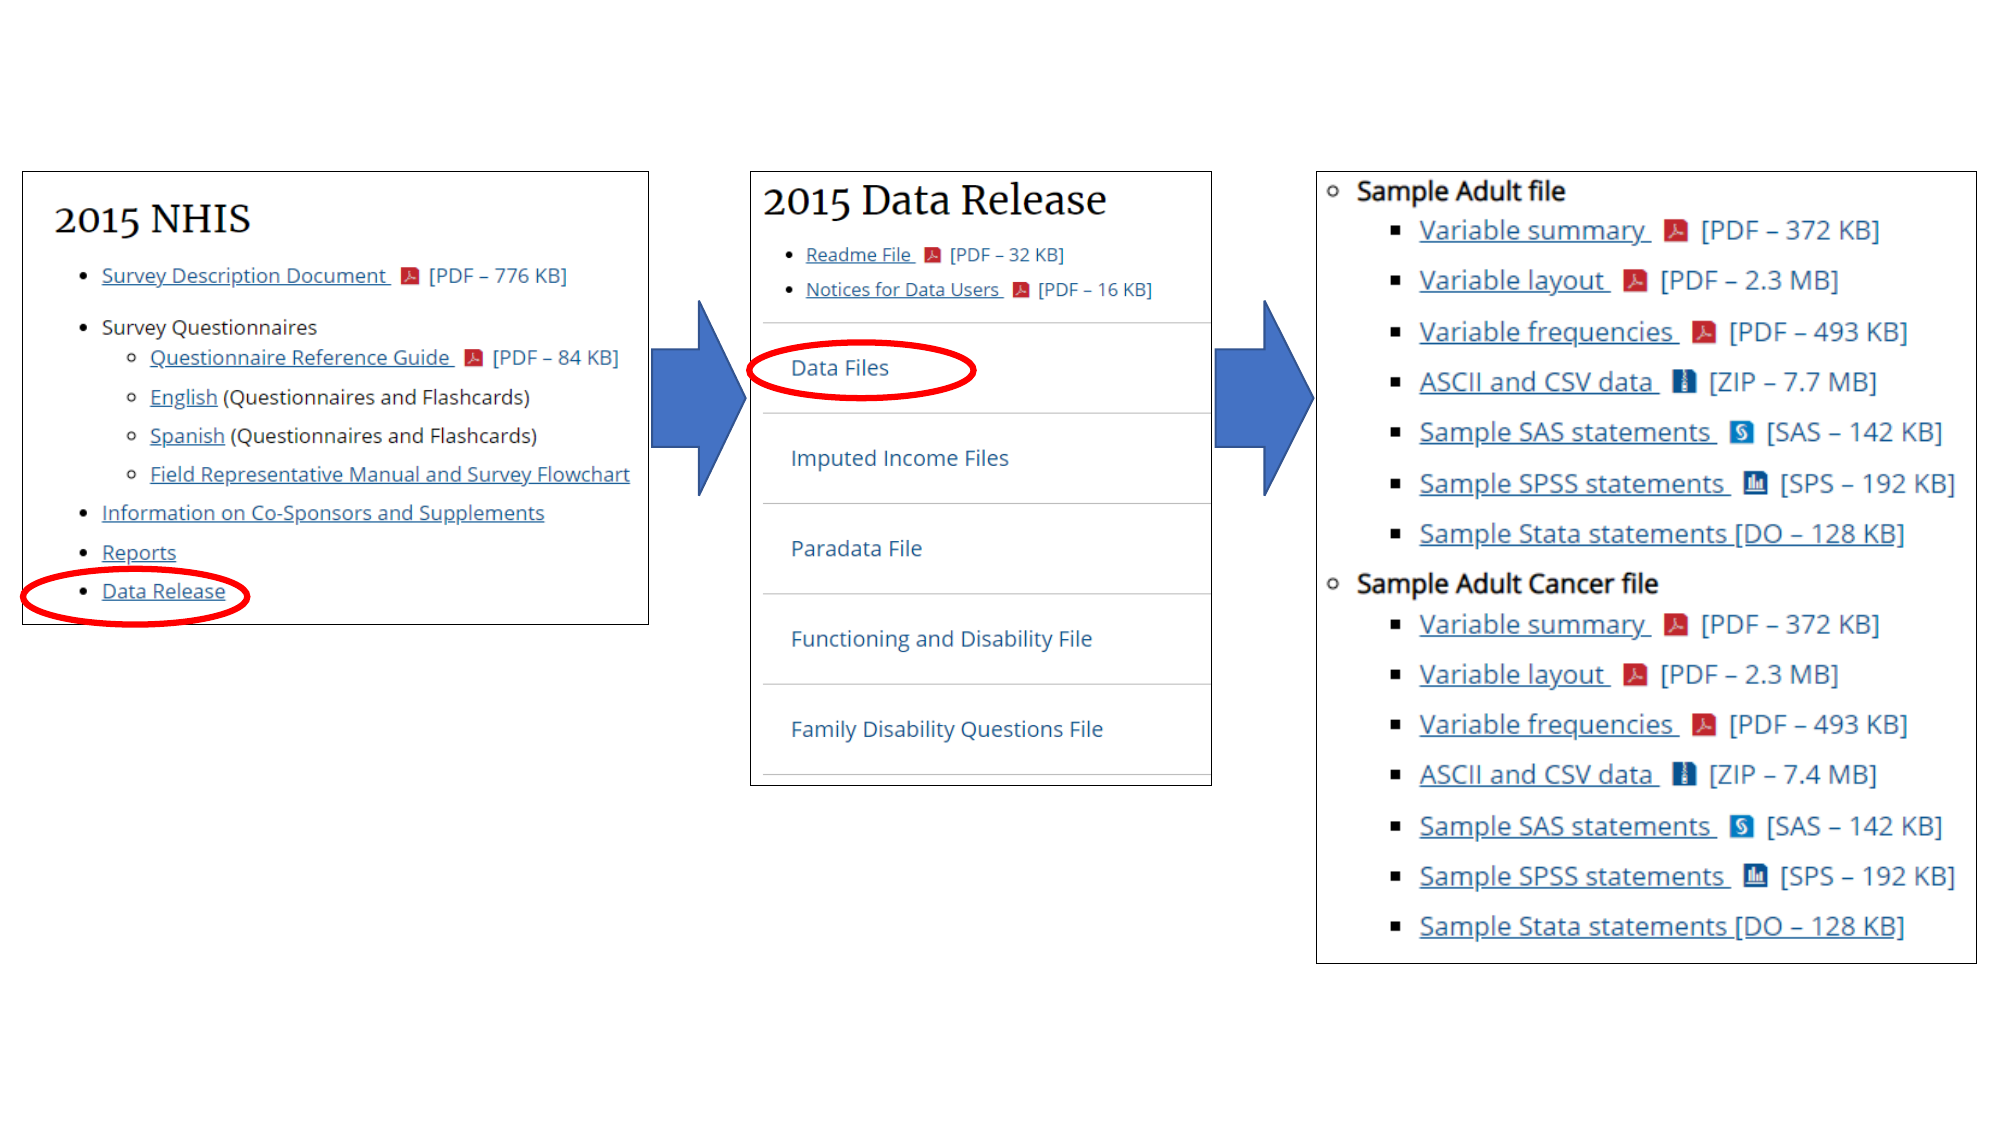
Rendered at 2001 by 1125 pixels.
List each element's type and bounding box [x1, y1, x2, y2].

picture [22, 171, 649, 625]
picture [1316, 171, 1977, 964]
text_box [1214, 300, 1315, 497]
text_box [651, 300, 747, 497]
picture [750, 171, 1212, 786]
